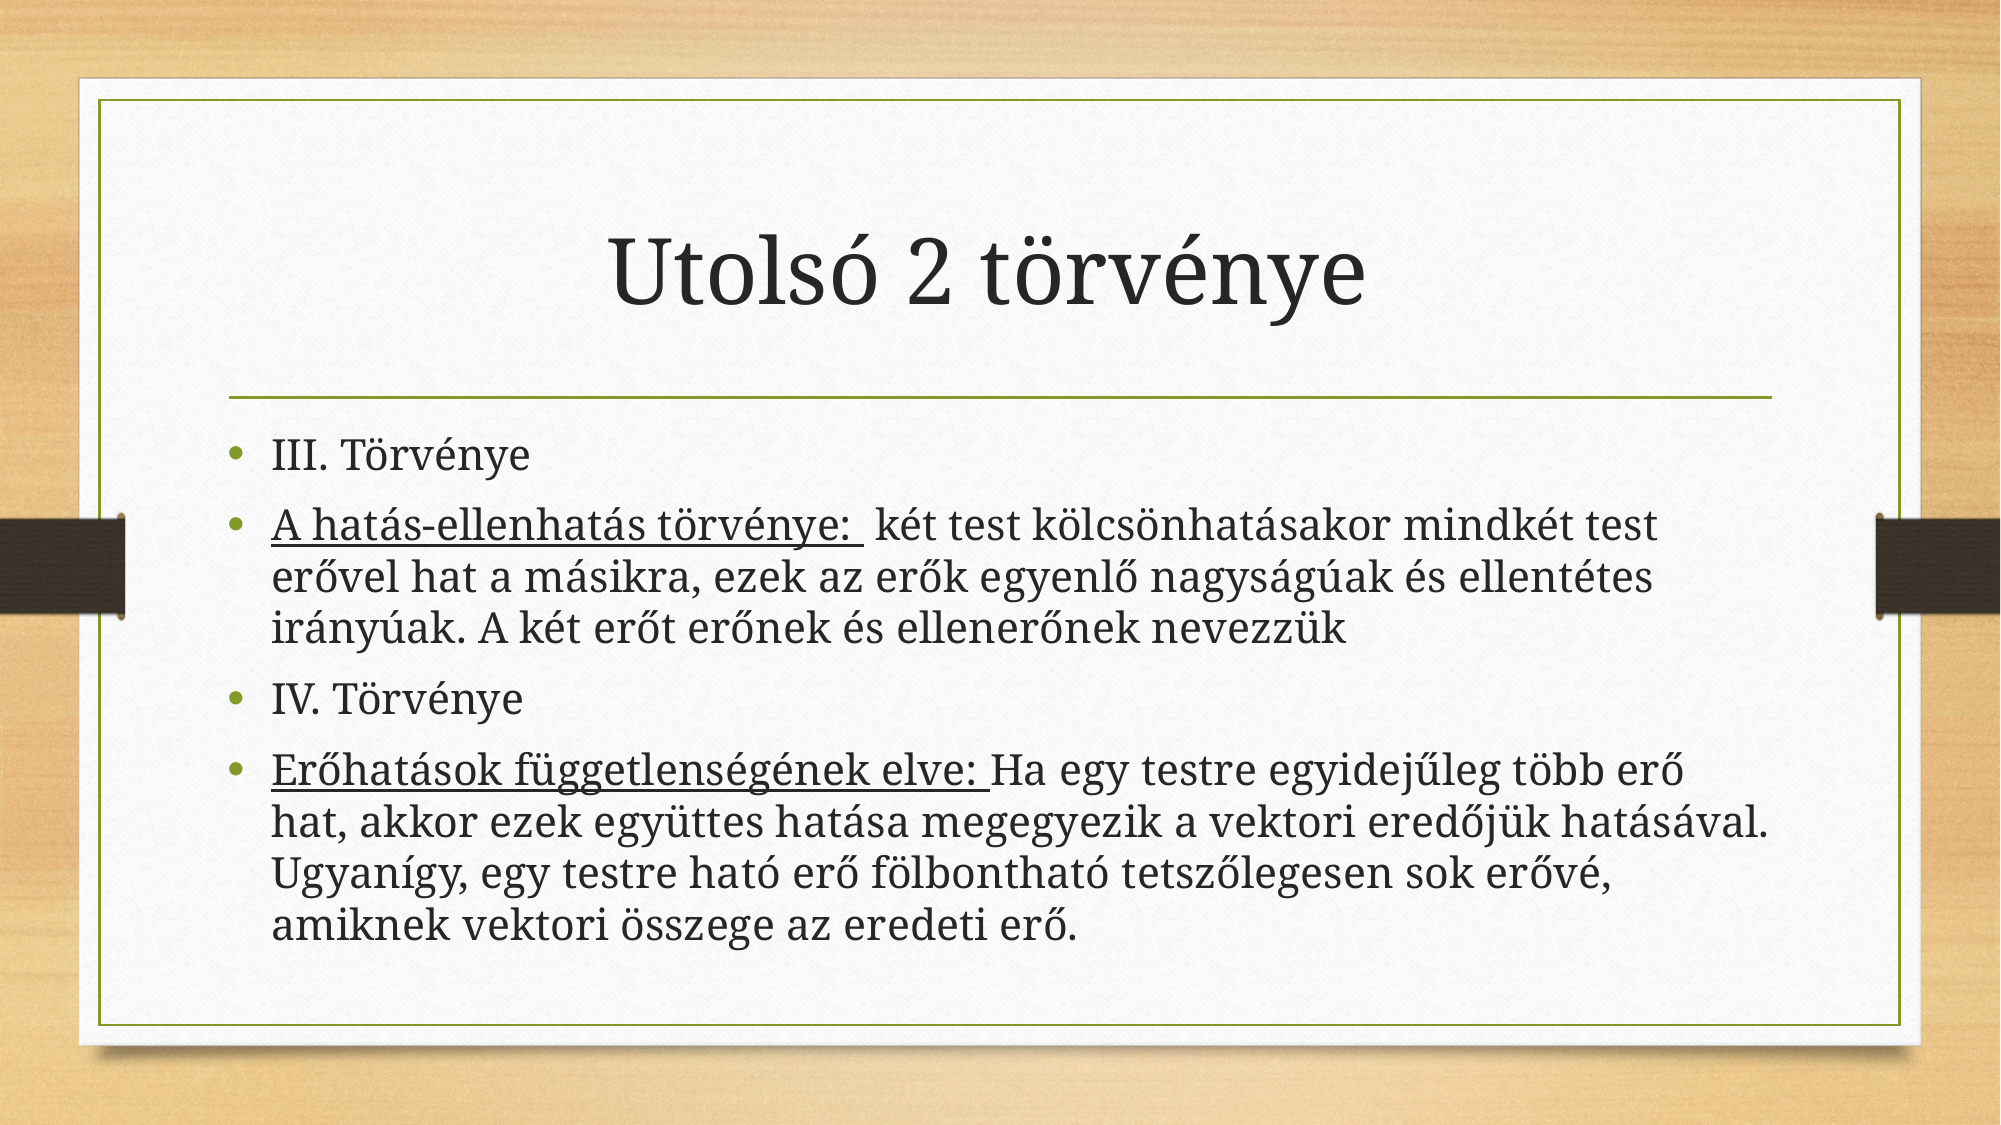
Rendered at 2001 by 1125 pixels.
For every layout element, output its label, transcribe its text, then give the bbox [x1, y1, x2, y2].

list III. Törvénye A hatás-ellenhatás törvénye: két test kölcsönhatásakor mindkét test erővel hat a másikra, ezek az erők egyenlő nagyságúak és ellentétes irányúak. A két erőt erőnek és ellenerőnek nevezzük IV. Törvénye Erőhatások függetlenségének elve: Ha egy testre egyidejűleg több erő hat, akkor ezek együttes hatása megegyezik a vektori eredőjük hatásával. Ugyanígy, egy testre ható erő fölbontható tetszőlegesen sok erővé, amiknek vektori összege az eredeti erő. [212, 419, 1788, 964]
title Utolsó 2 törvénye [212, 161, 1788, 375]
picture [0, 0, 2001, 1125]
